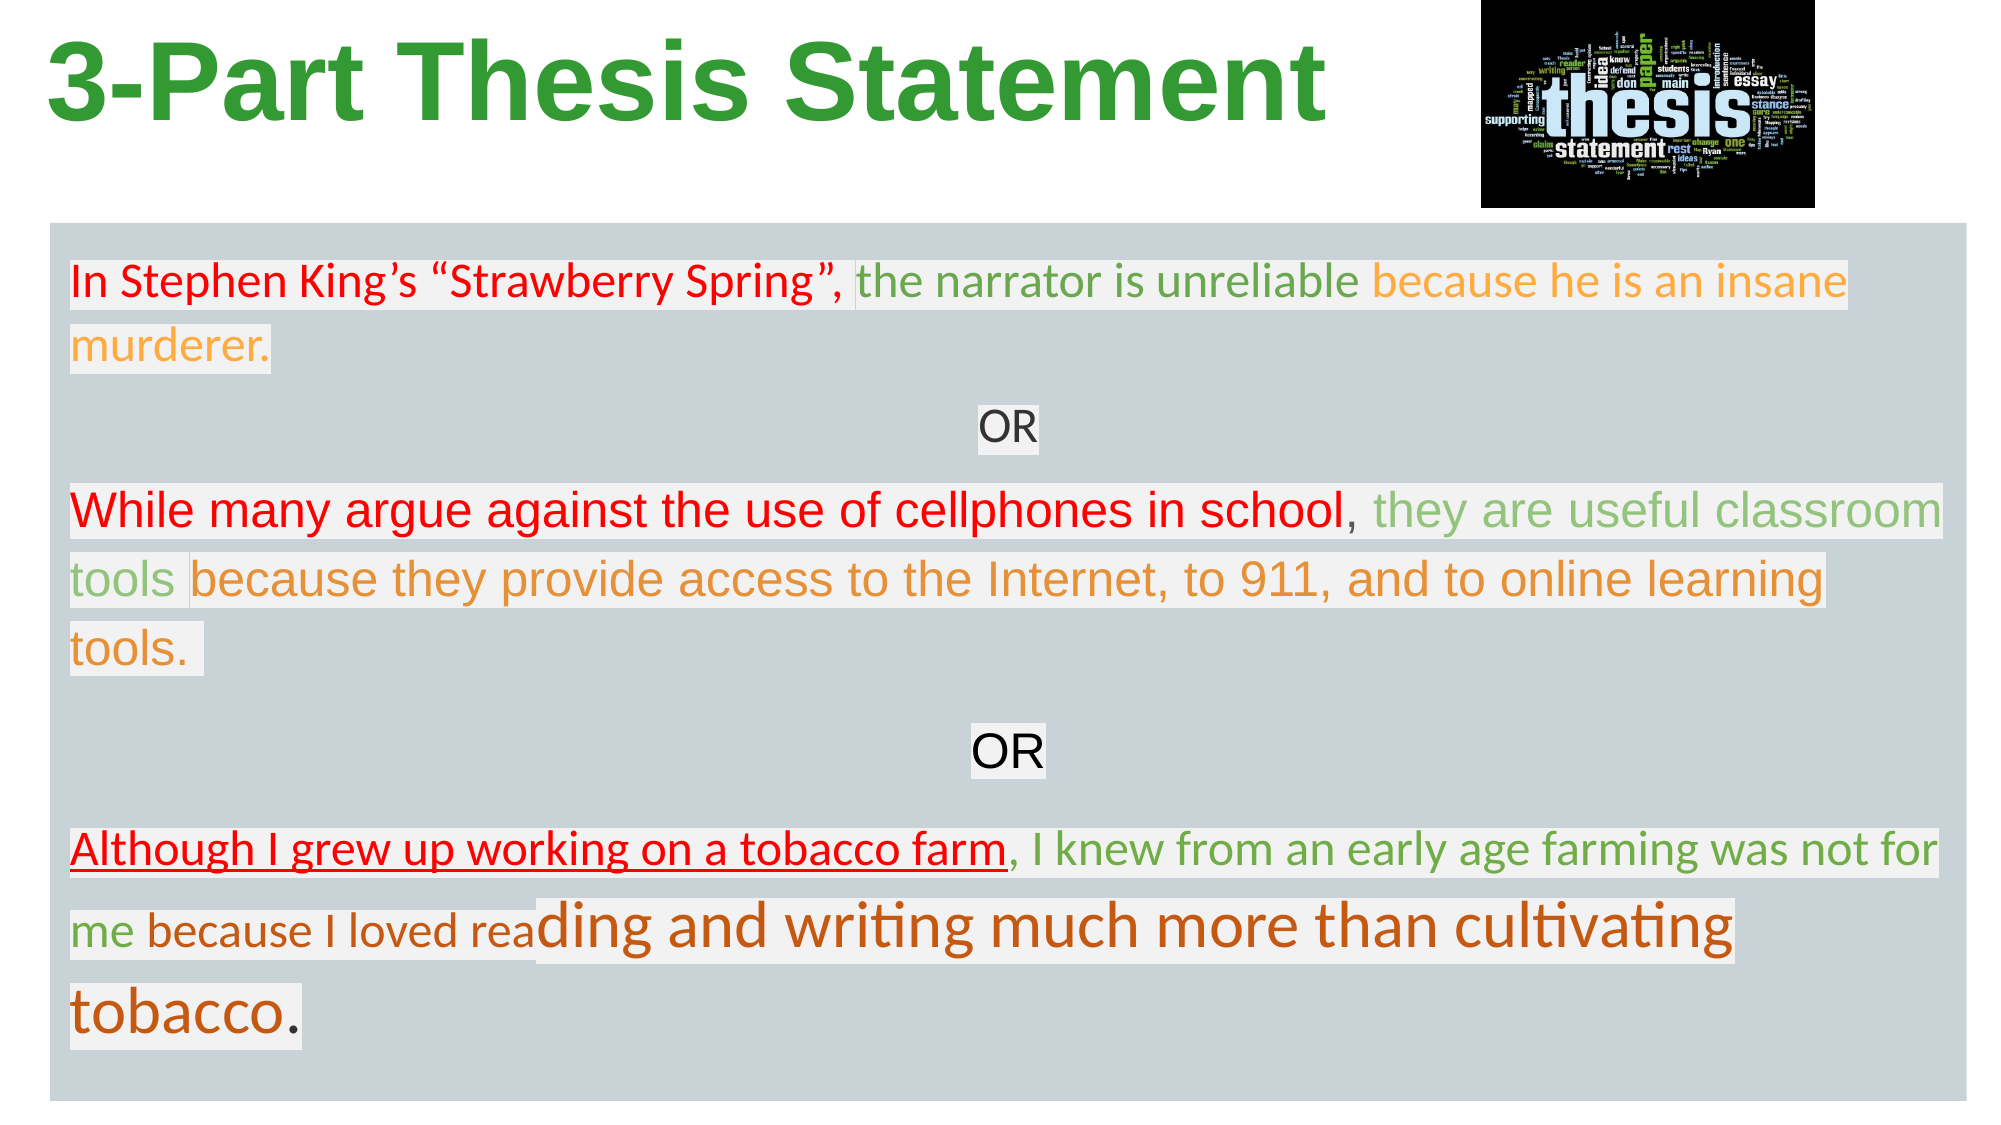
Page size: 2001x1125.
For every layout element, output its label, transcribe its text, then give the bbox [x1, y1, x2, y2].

text_box 3-Part Thesis Statement [0, 0, 1430, 150]
list In Stephen King’s “Strawberry Spring”, the narrator is unreliable because he is an insane murderer. OR While many argue against the use of cellphones in school, they are useful classroom tools because they provide access to the Internet, to 911, and to online learning tools. OR Although I grew up working on a tobacco farm, I knew from an early age farming was not for me because I loved reading and writing much more than cultivating tobacco. [50, 222, 1967, 1101]
picture [1481, 0, 1815, 209]
